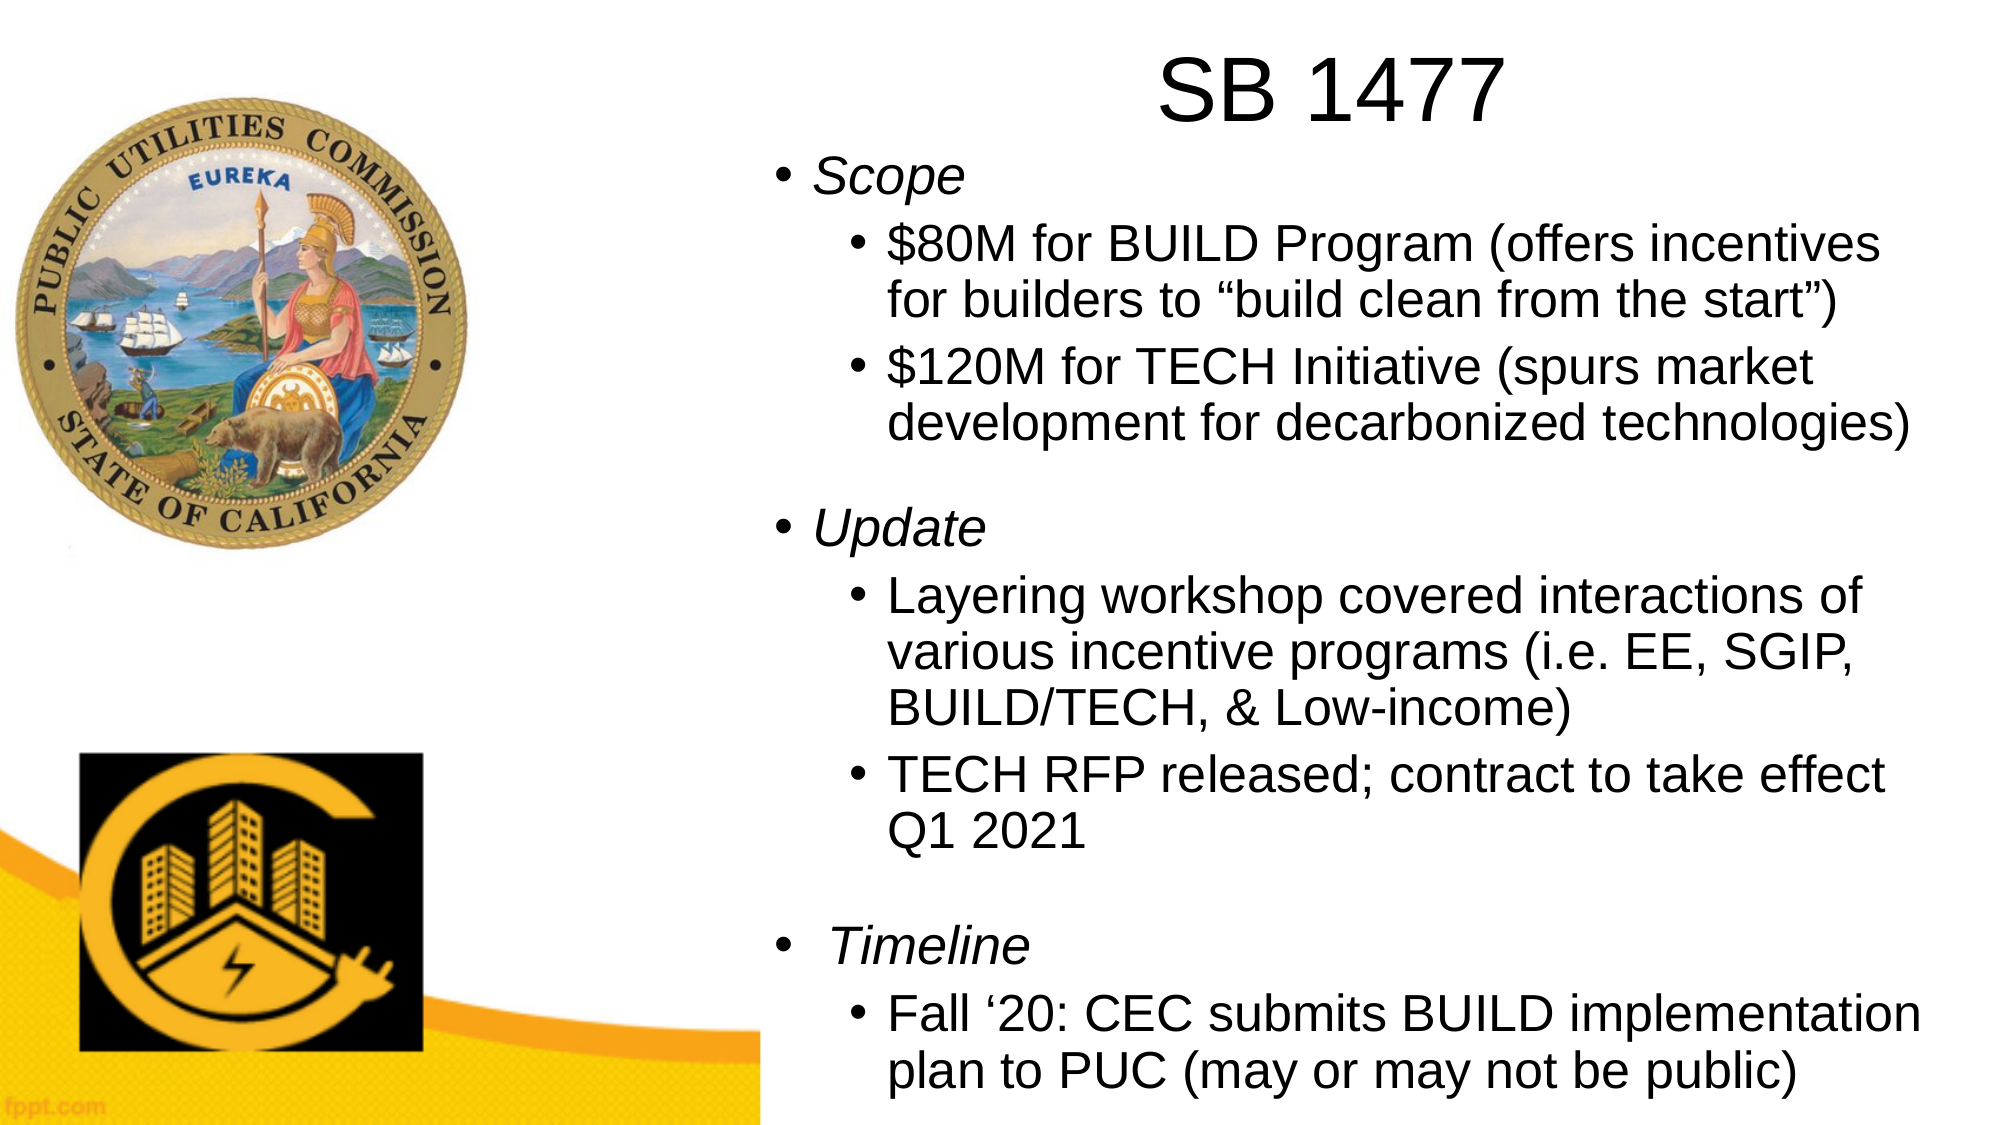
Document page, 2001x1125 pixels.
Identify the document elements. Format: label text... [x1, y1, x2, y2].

picture [0, 0, 761, 1125]
title SB 1477 [761, 0, 2000, 140]
list Scope $80M for BUILD Program (offers incentives for builders to “build clean from the start”) $120M for TECH Initiative (spurs market development for decarbonized technologies) Update Layering workshop covered interactions of various incentive programs (i.e. EE, SGIP, BUILD/TECH, & Low-income) TECH RFP released; contract to take effect Q1 2021 Timeline Fall ‘20: CEC submits BUILD implementation plan to PUC (may or may not be public) [761, 140, 2000, 1097]
